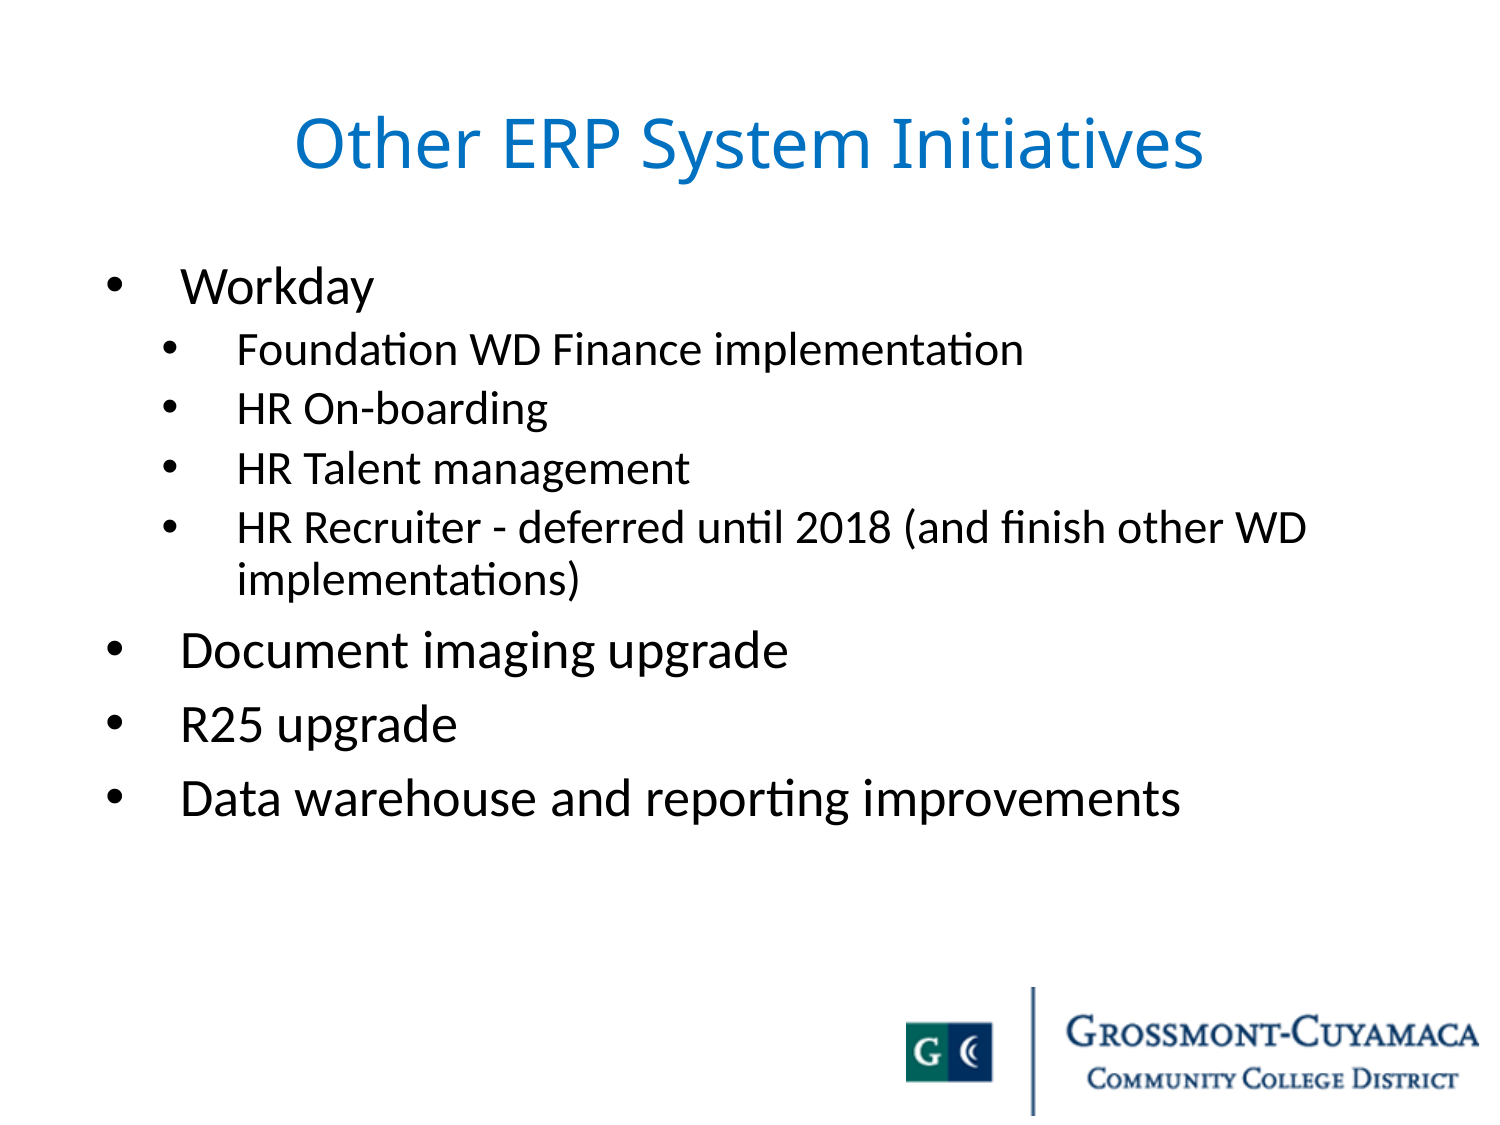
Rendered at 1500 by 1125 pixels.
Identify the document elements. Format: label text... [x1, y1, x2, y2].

title Other ERP System Initiatives [62, 37, 1438, 256]
picture [906, 987, 1500, 1116]
list Workday Foundation WD Finance implementation HR On-boarding HR Talent management HR Recruiter - deferred until 2018 (and finish other WD implementations) Document imaging upgrade R25 upgrade Data warehouse and reporting improvements [90, 249, 1410, 988]
